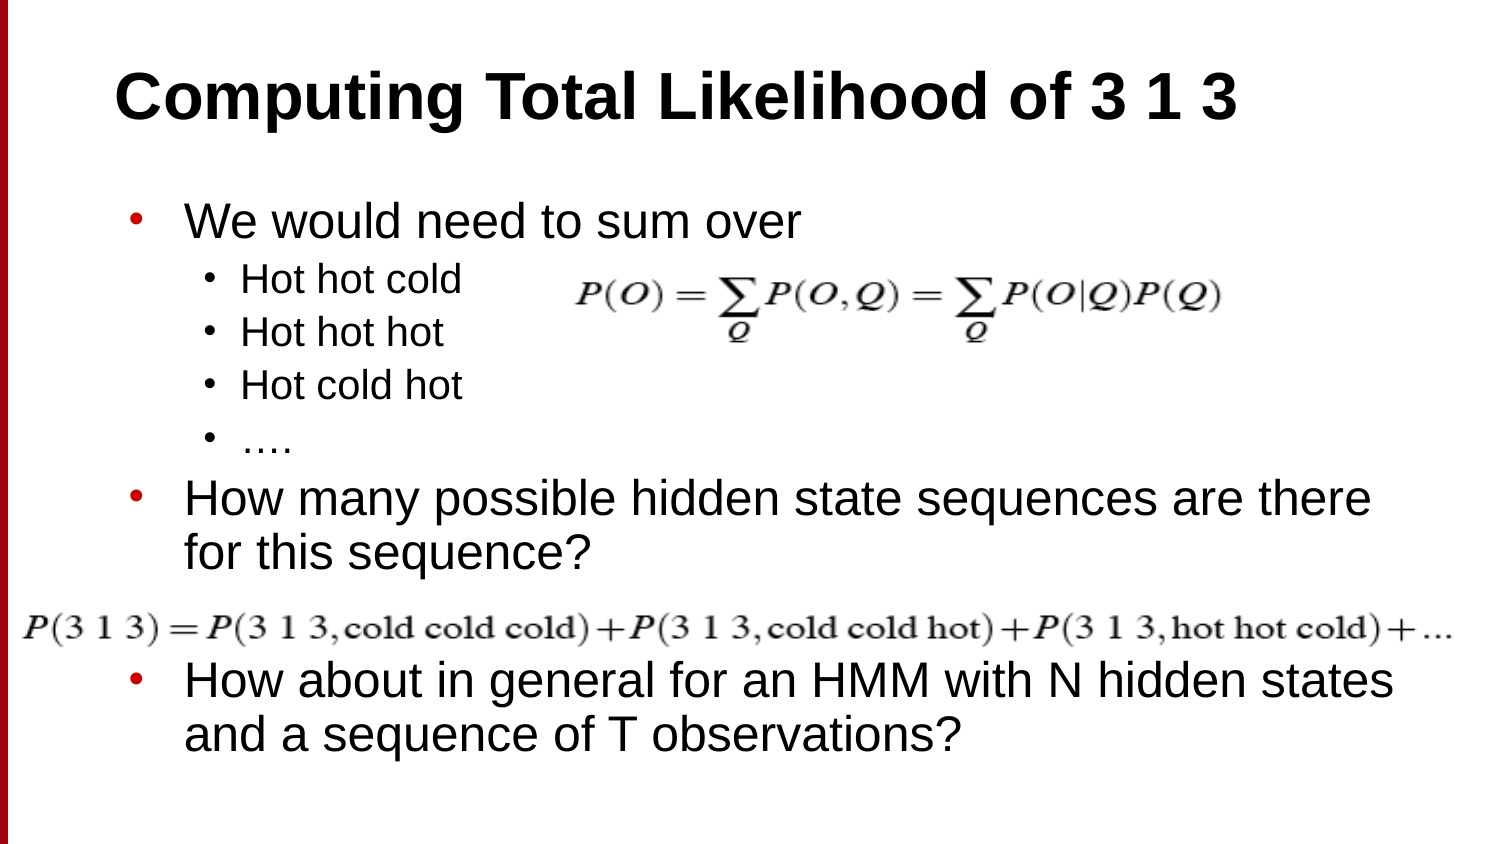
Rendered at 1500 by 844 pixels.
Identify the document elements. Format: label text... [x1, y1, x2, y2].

picture [12, 596, 1476, 658]
picture [571, 262, 1228, 349]
list We would need to sum over Hot hot cold Hot hot hot Hot cold hot …. How many possible hidden state sequences are there for this sequence? How about in general for an HMM with N hidden states and a sequence of T observations? [112, 666, 1450, 807]
list We would need to sum over Hot hot cold Hot hot hot Hot cold hot …. How many possible hidden state sequences are there for this sequence? How about in general for an HMM with N hidden states and a sequence of T observations? [112, 187, 1450, 595]
title Computing Total Likelihood of 3 1 3 [99, 18, 1463, 141]
